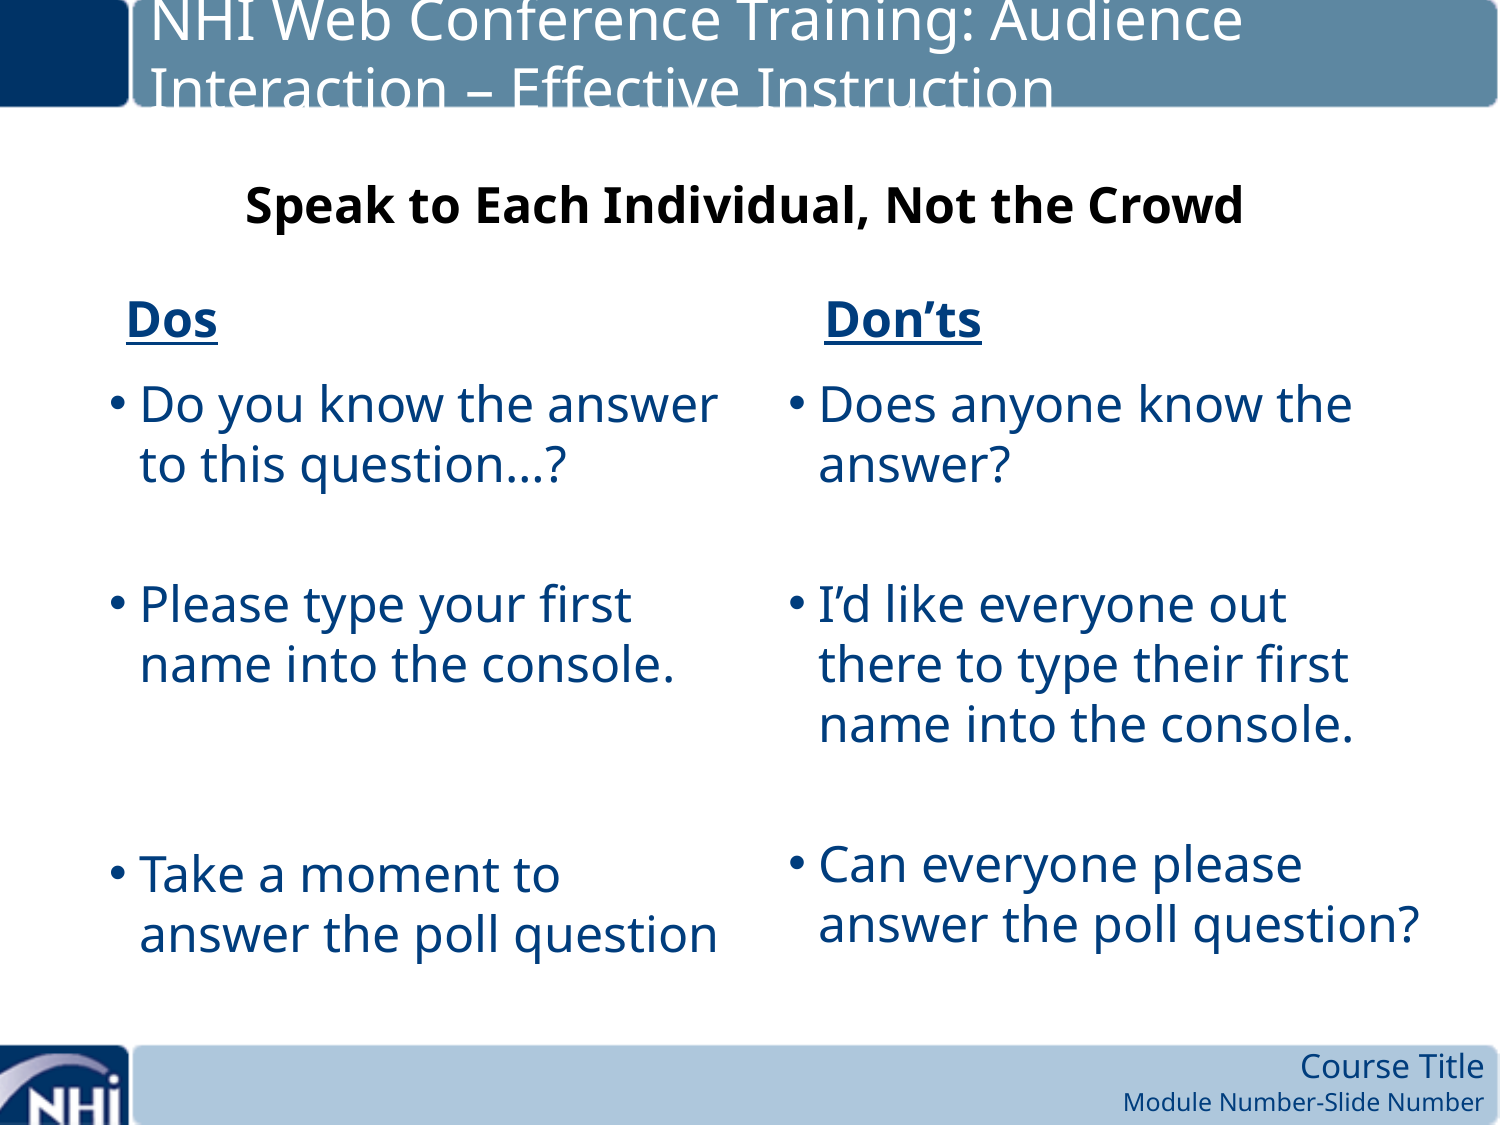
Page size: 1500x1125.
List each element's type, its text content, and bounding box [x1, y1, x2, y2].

title NHI Web Conference Training: Audience Interaction – Effective Instruction [134, 0, 1485, 106]
list Do you know the answer to this question…? Please type your first name into the console. Take a moment to answer the poll question [93, 364, 758, 1014]
picture [0, 0, 1500, 1125]
list Does anyone know the answer? I’d like everyone out there to type their first name into the console. Can everyone please answer the poll question? [773, 364, 1437, 1014]
list Don’ts [809, 280, 1473, 355]
text_box Speak to Each Individual, Not the Crowd [134, 166, 1358, 242]
list Dos [110, 280, 774, 356]
